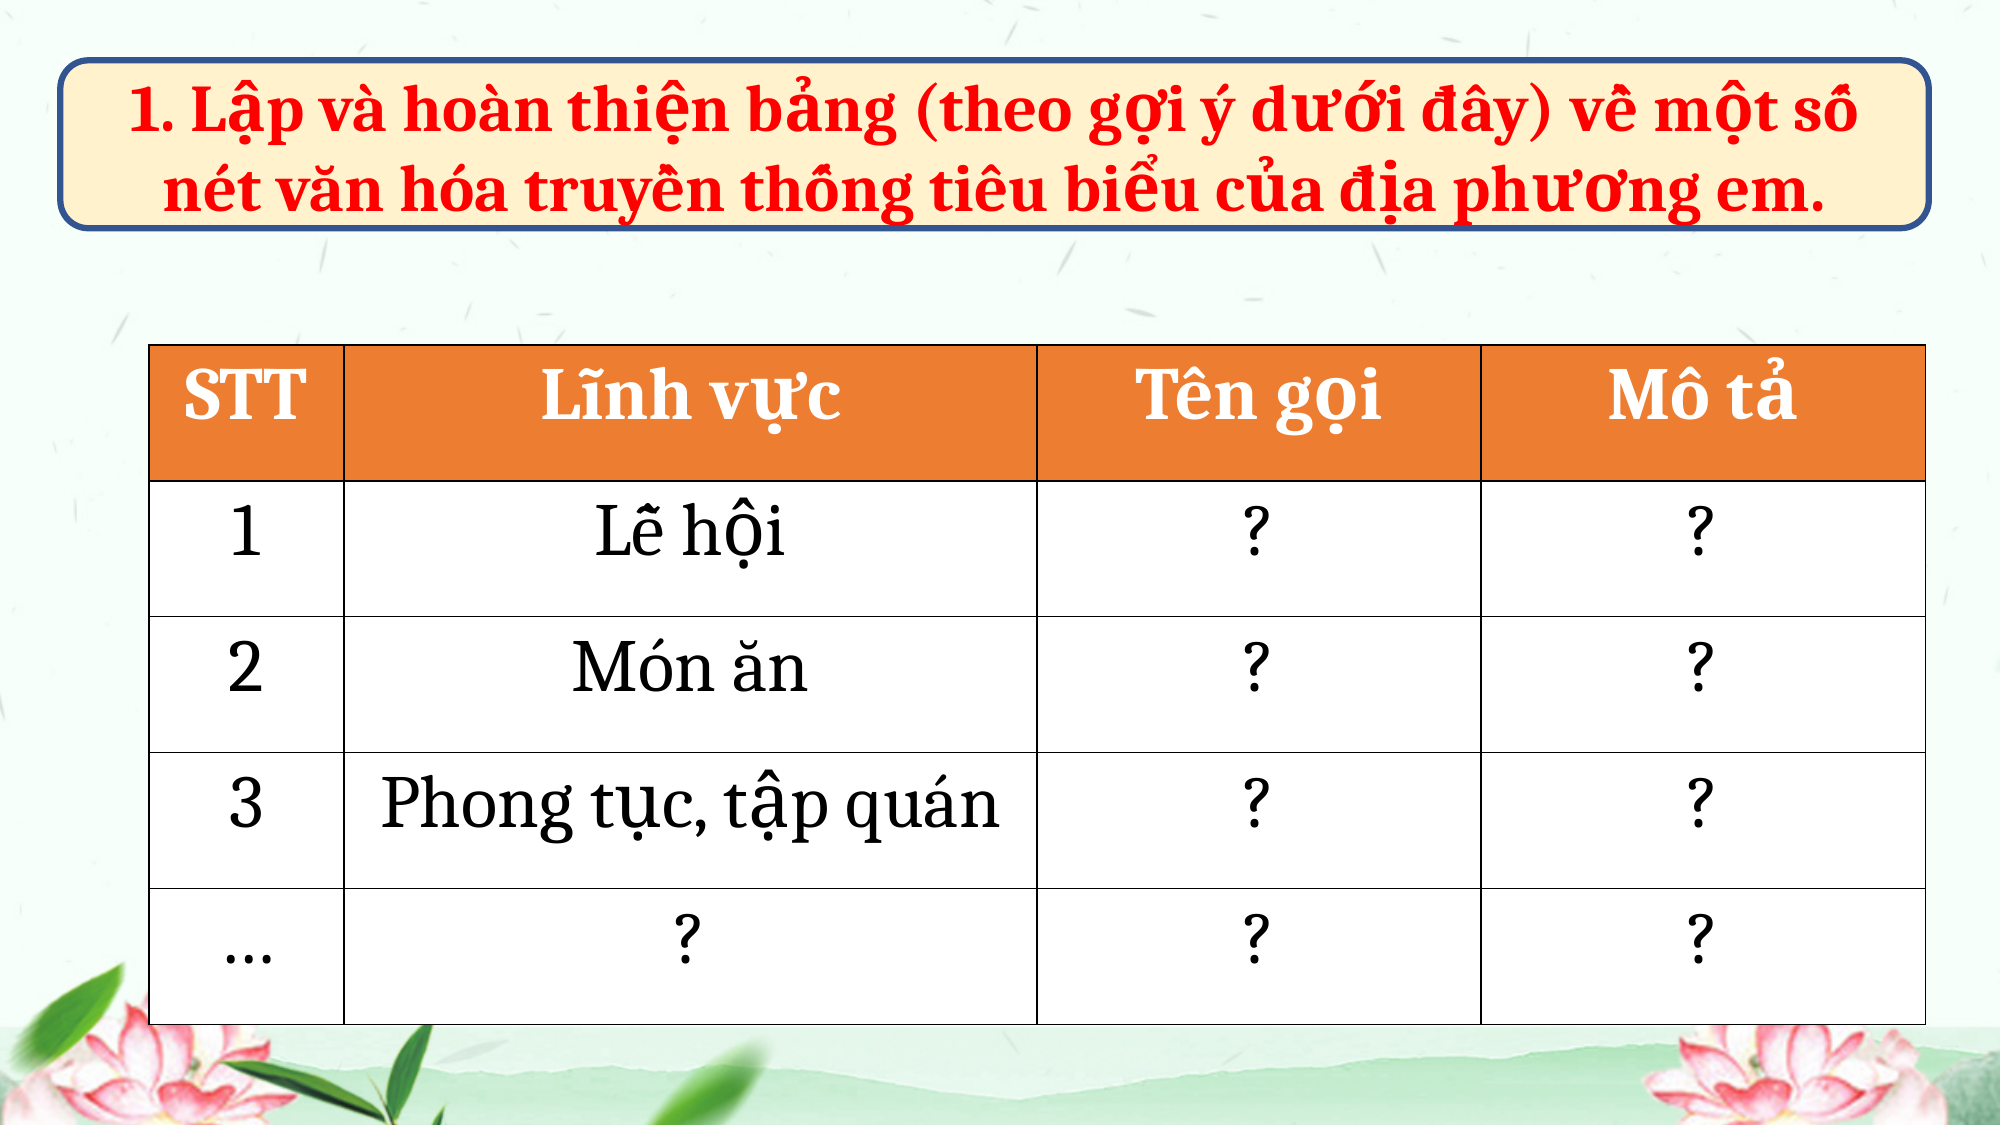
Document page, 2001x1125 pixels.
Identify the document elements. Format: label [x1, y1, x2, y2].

text_box [0, 0, 2000, 1125]
